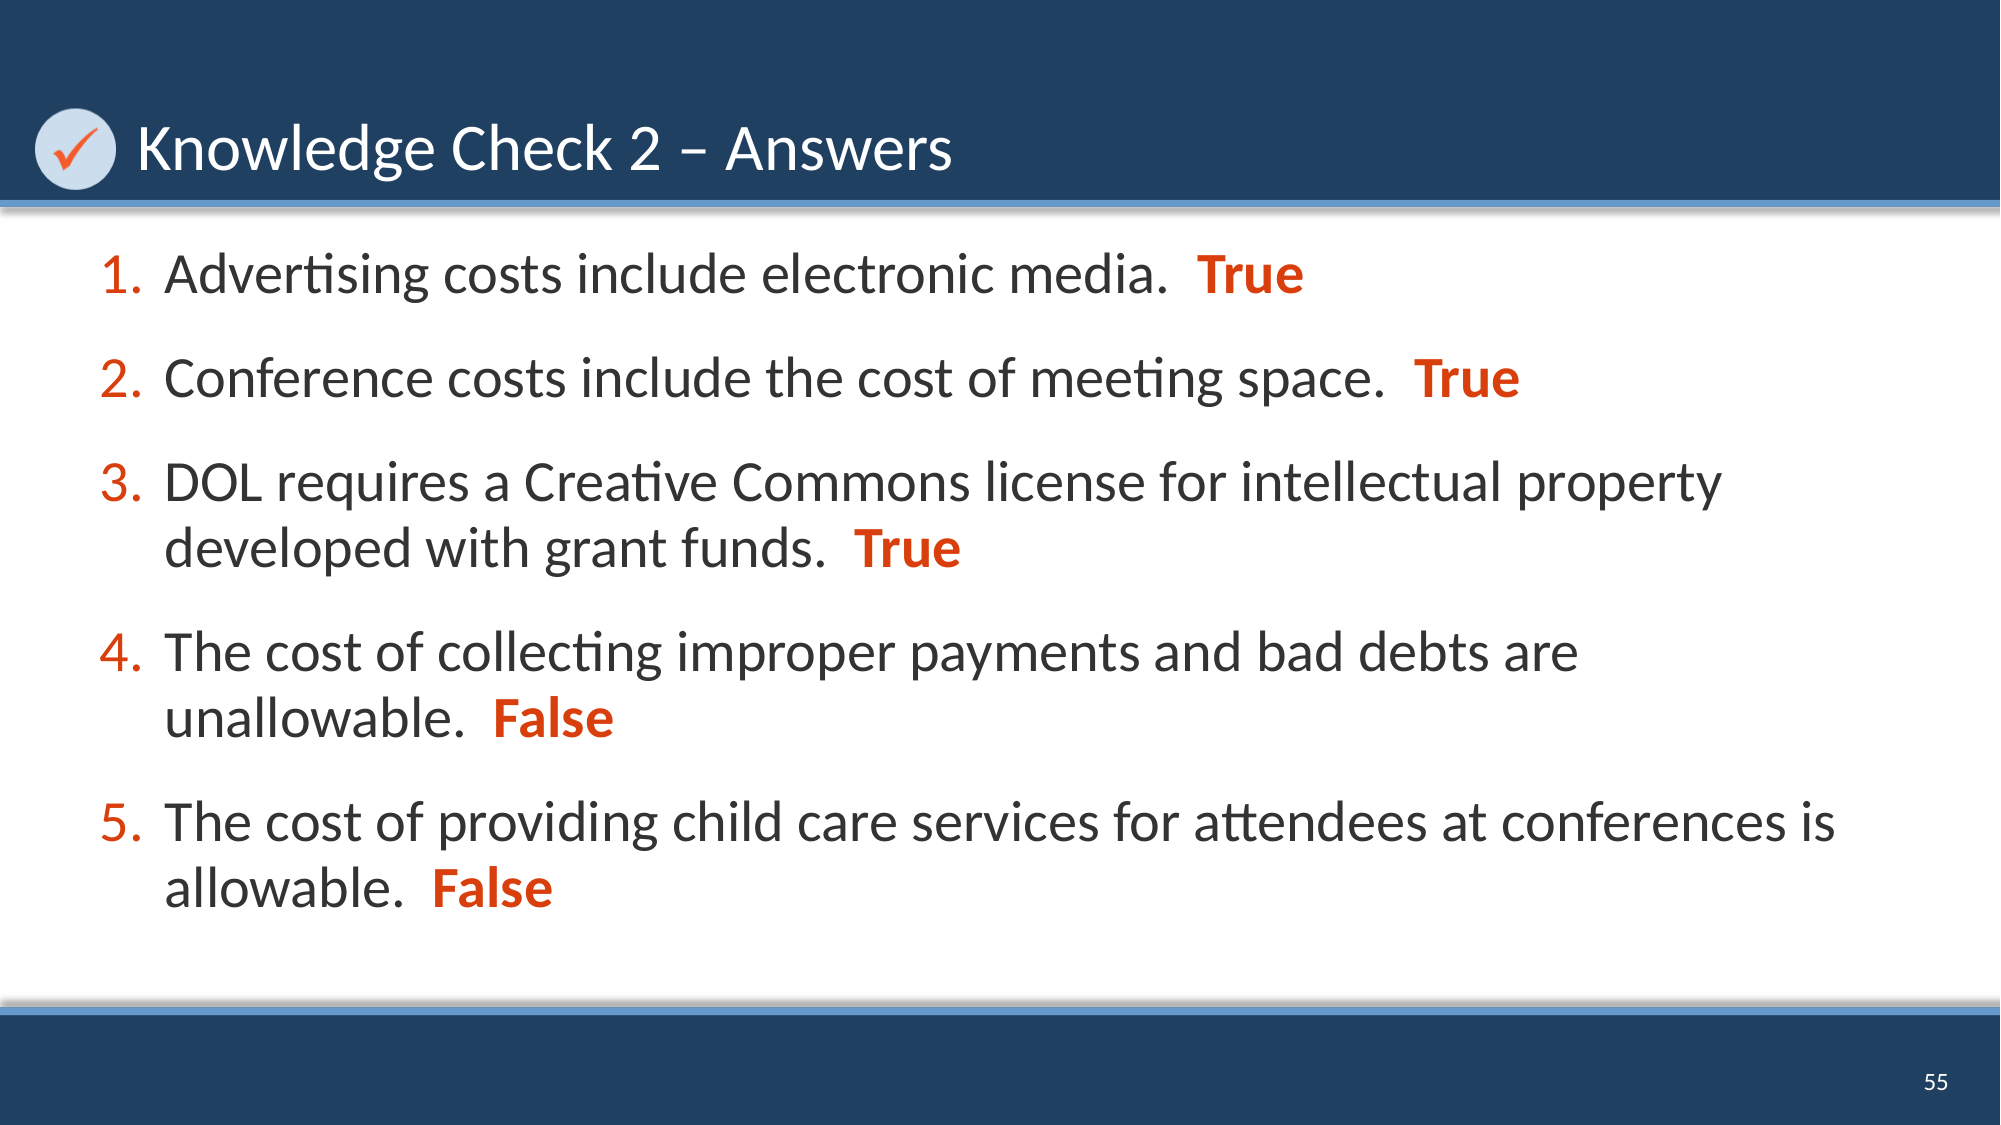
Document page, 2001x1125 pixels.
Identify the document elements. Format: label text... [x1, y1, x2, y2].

slide_number 55 [1514, 1050, 1965, 1111]
picture [0, 0, 2000, 222]
picture [0, 992, 2000, 1125]
title Knowledge Check 2 – Answers [122, 11, 1987, 193]
list Advertising costs include electronic media. True Conference costs include the cost of meeting space. True DOL requires a Creative Commons license for intellectual property developed with grant funds. True The cost of collecting improper payments and bad debts are unallowable. False The cost of providing child care services for attendees at conferences is allowable. False [84, 233, 1915, 1014]
